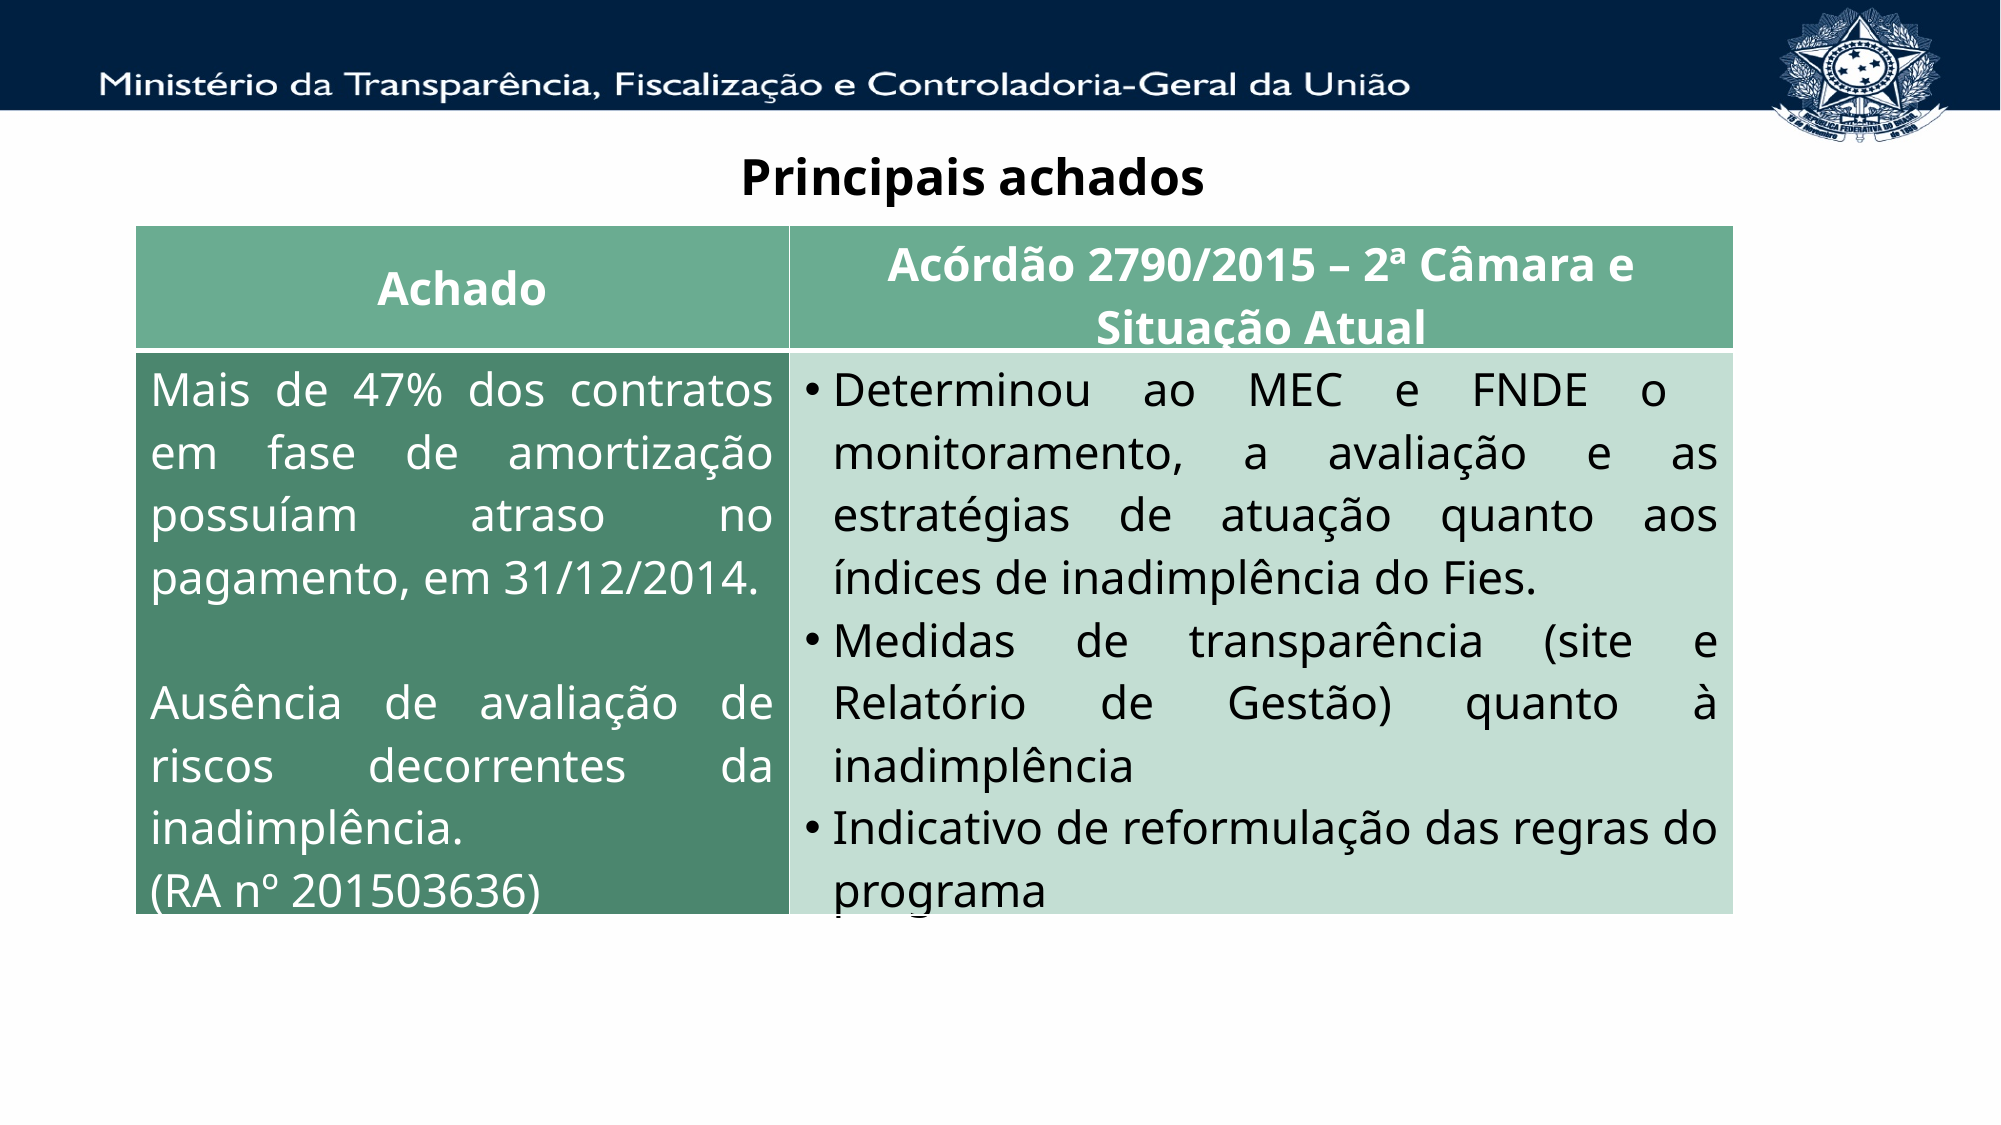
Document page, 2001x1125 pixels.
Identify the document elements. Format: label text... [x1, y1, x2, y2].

table_header Achado [136, 226, 789, 348]
text_box Principais achados [195, 137, 1752, 213]
picture [0, 0, 2001, 1125]
table_header Acórdão 2790/2015 – 2ª Câmara e Situação Atual [790, 226, 1733, 348]
table_cell Mais de 47% dos contratos em fase de amortização possuíam atraso no pagamento, em 31/12/2014. Ausência de avaliação de riscos decorrentes da inadimplência. (RA nº 201503636) [136, 353, 789, 914]
table_cell Determinou ao MEC e FNDE o monitoramento, a avaliação e as estratégias de atuação quanto aos índices de inadimplência do Fies. Medidas de transparência (site e Relatório de Gestão) quanto à inadimplência Indicativo de reformulação das regras do programa [790, 353, 1733, 914]
